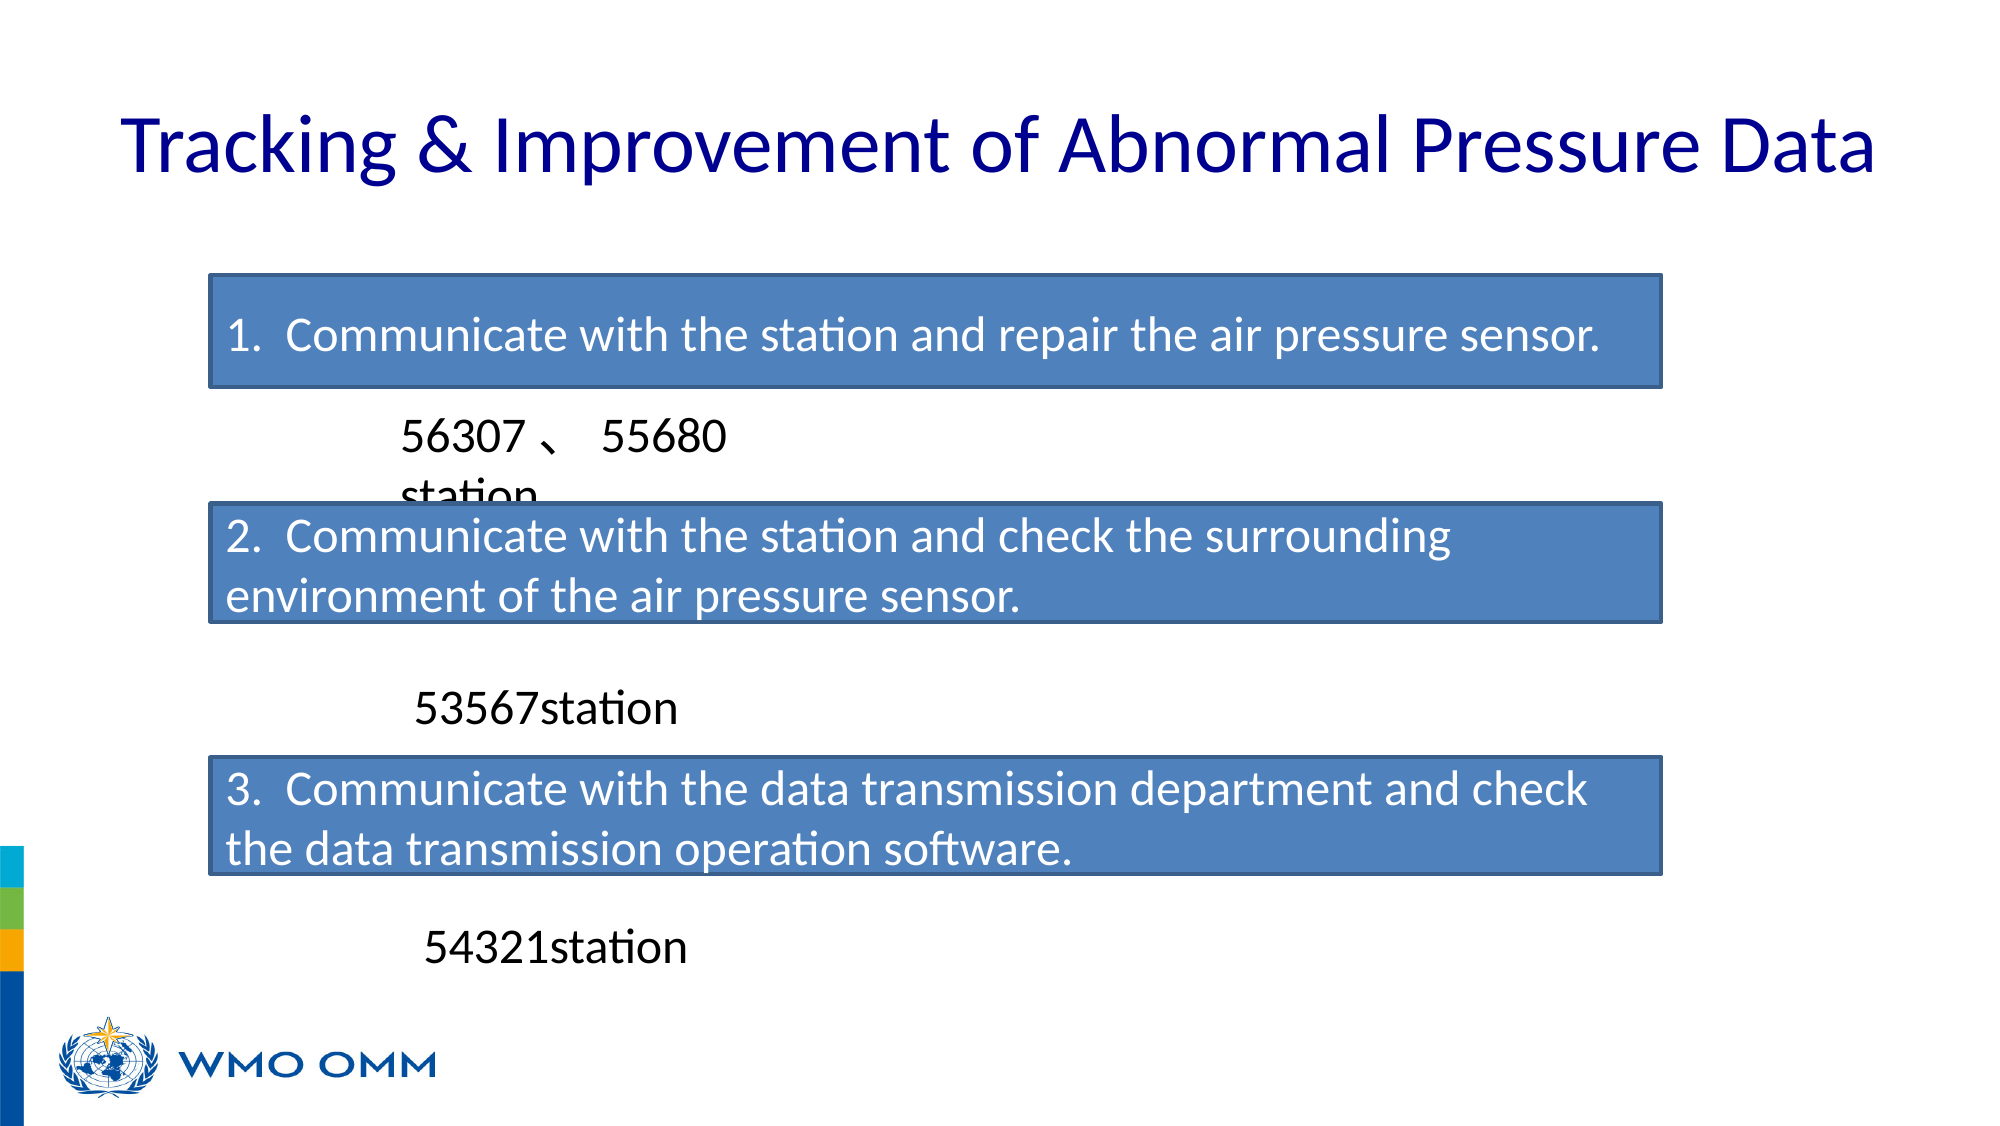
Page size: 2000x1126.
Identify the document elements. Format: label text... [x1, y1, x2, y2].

text_box 2. Communicate with the station and check the surrounding environment of the air pressure sensor. [208, 501, 321, 624]
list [326, 207, 1698, 1024]
text_box 1. Communicate with the station and repair the air pressure sensor. [208, 273, 321, 389]
picture [0, 845, 435, 1126]
text_box 3. Communicate with the data transmission department and check the data transmission operation software. [208, 755, 321, 876]
title Tracking & Improvement of Abnormal Pressure Data [99, 45, 1900, 233]
